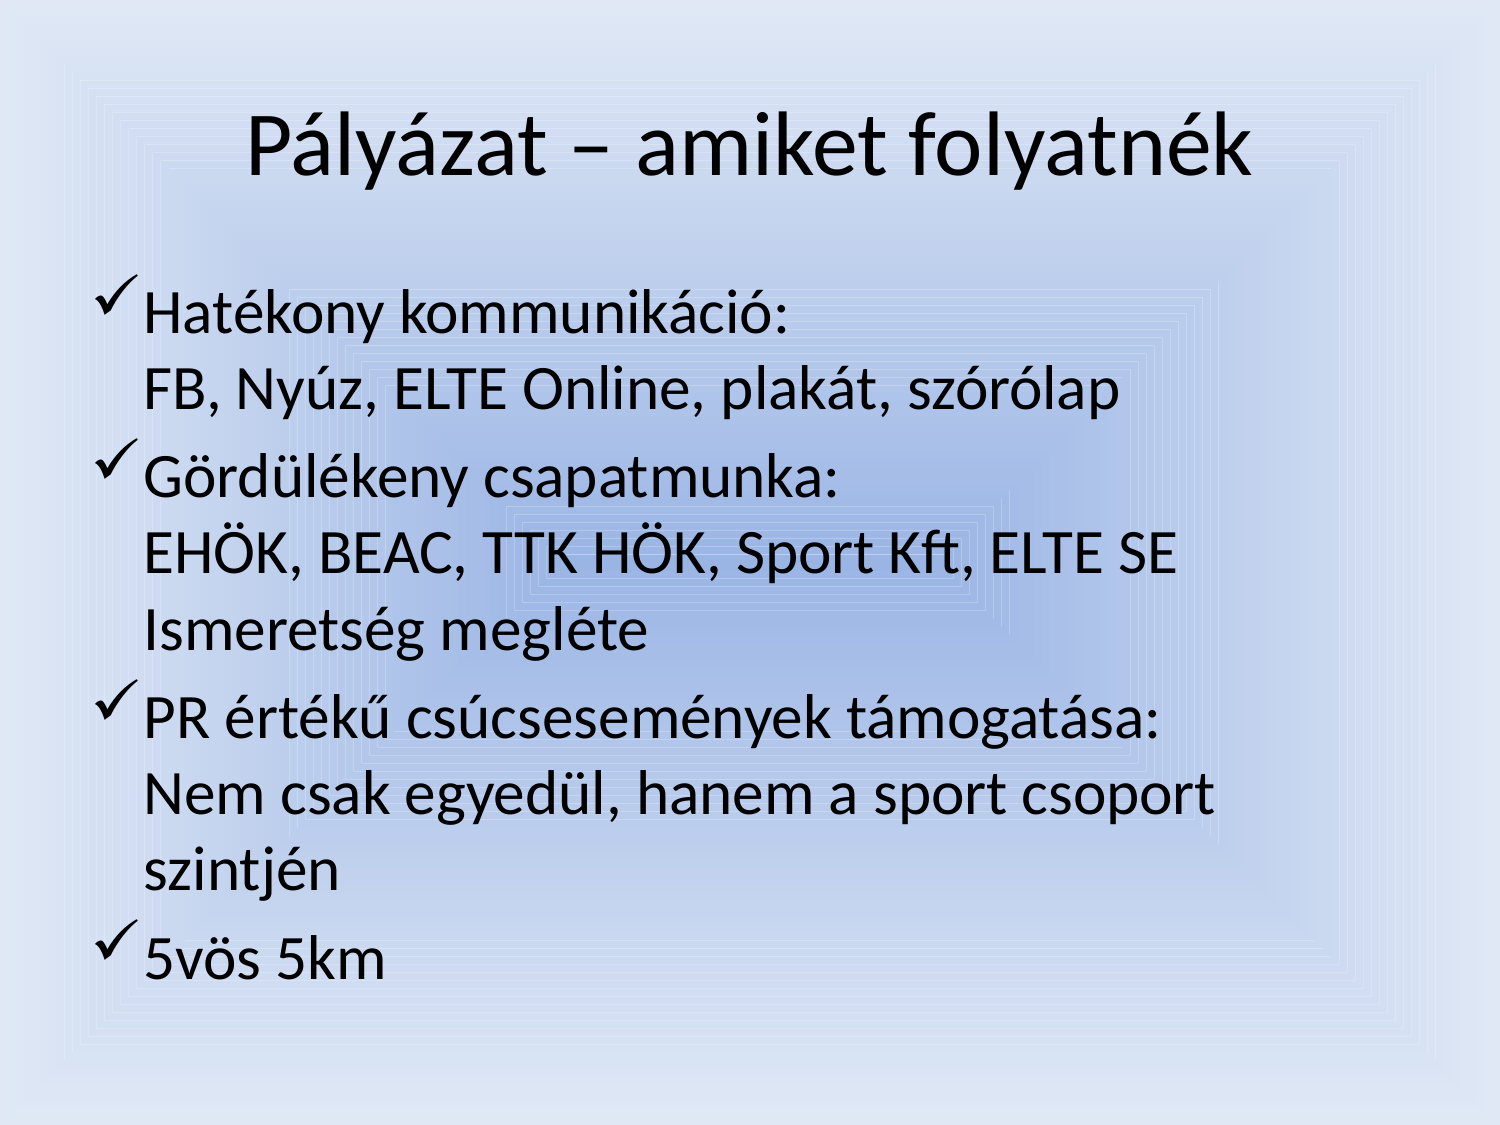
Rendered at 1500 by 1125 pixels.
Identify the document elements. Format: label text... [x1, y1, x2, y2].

title Pályázat – amiket folyatnék [75, 45, 1425, 233]
list Hatékony kommunikáció: FB, Nyúz, ELTE Online, plakát, szórólap Gördülékeny csapatmunka: EHÖK, BEAC, TTK HÖK, Sport Kft, ELTE SE Ismeretség megléte PR értékű csúcsesemények támogatása: Nem csak egyedül, hanem a sport csoport szintjén 5vös 5km [75, 262, 1425, 1005]
